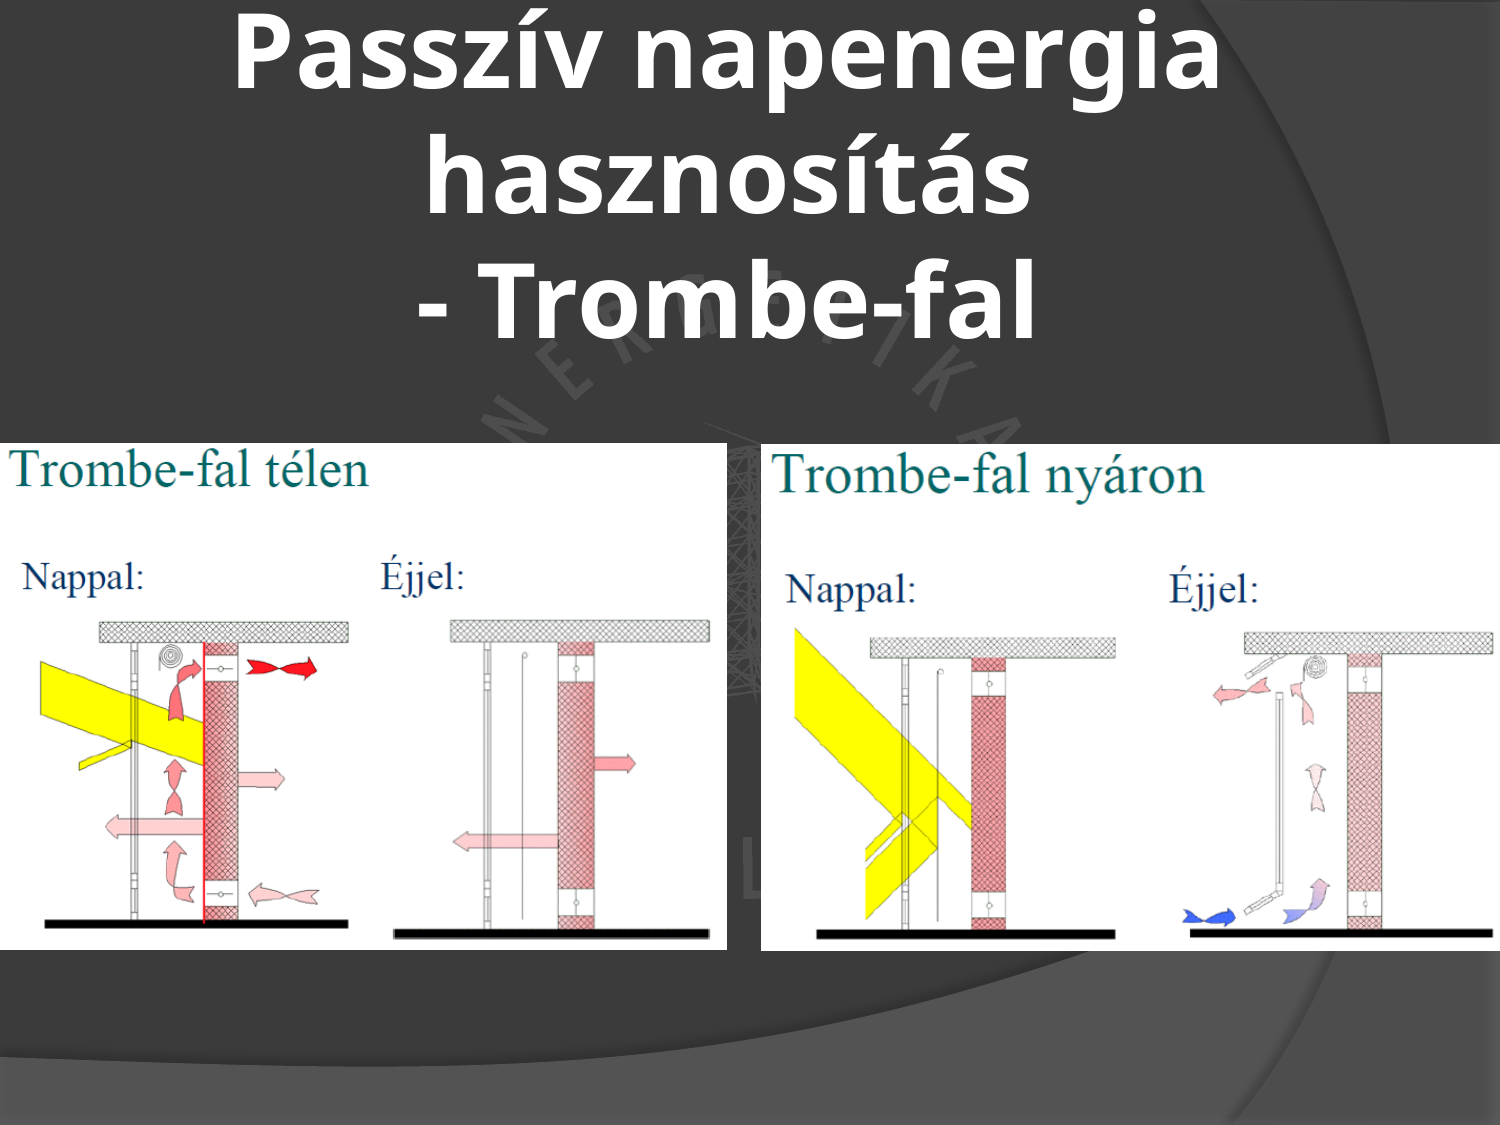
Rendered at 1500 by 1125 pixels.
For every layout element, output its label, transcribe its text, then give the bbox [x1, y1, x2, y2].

picture [761, 443, 1500, 951]
title Passzív napenergia hasznosítás - Trombe-fal [52, 77, 1404, 266]
picture [445, 269, 1055, 899]
picture [0, 443, 727, 950]
